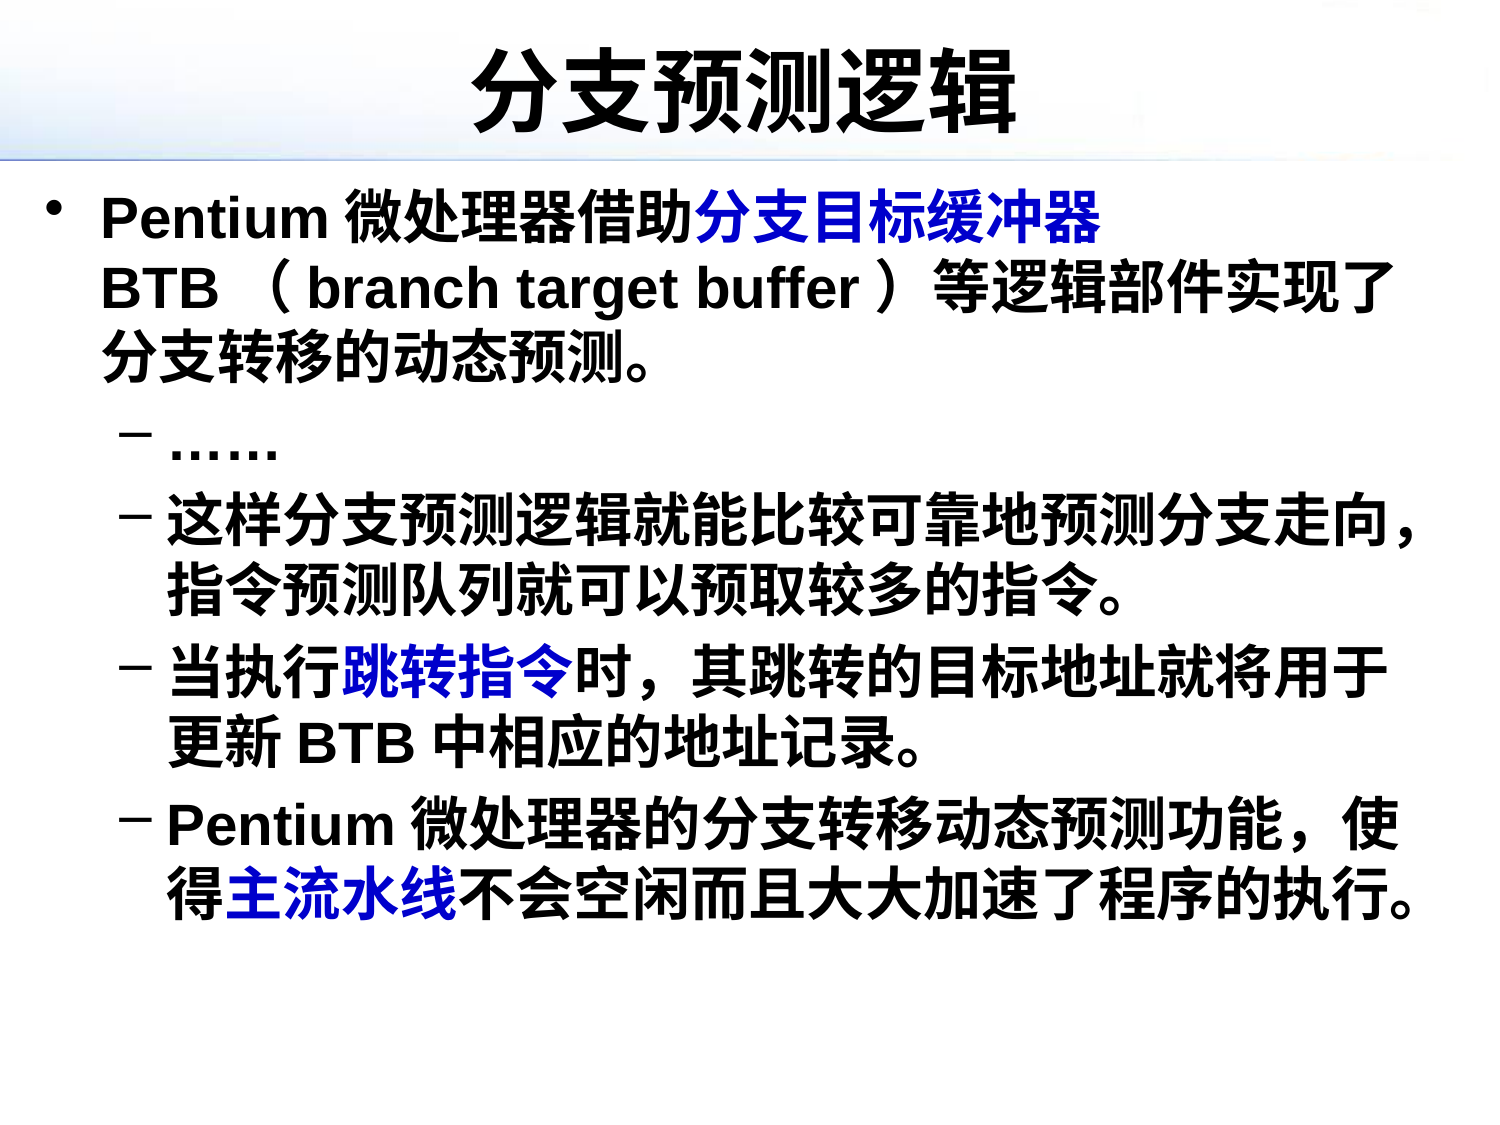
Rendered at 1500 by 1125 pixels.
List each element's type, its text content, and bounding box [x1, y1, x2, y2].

title 分支预测逻辑 [29, 31, 1459, 147]
picture [0, 0, 1500, 161]
list Pentium微处理器借助分支目标缓冲器BTB（branch target buffer）等逻辑部件实现了分支转移的动态预测。 …… 这样分支预测逻辑就能比较可靠地预测分支走向，指令预测队列就可以预取较多的指令。 当执行跳转指令时，其跳转的目标地址就将用于更新BTB中相应的地址记录。 Pentium微处理器的分支转移动态预测功能，使得主流水线不会空闲而且大大加速了程序的执行。 [29, 172, 1459, 1071]
